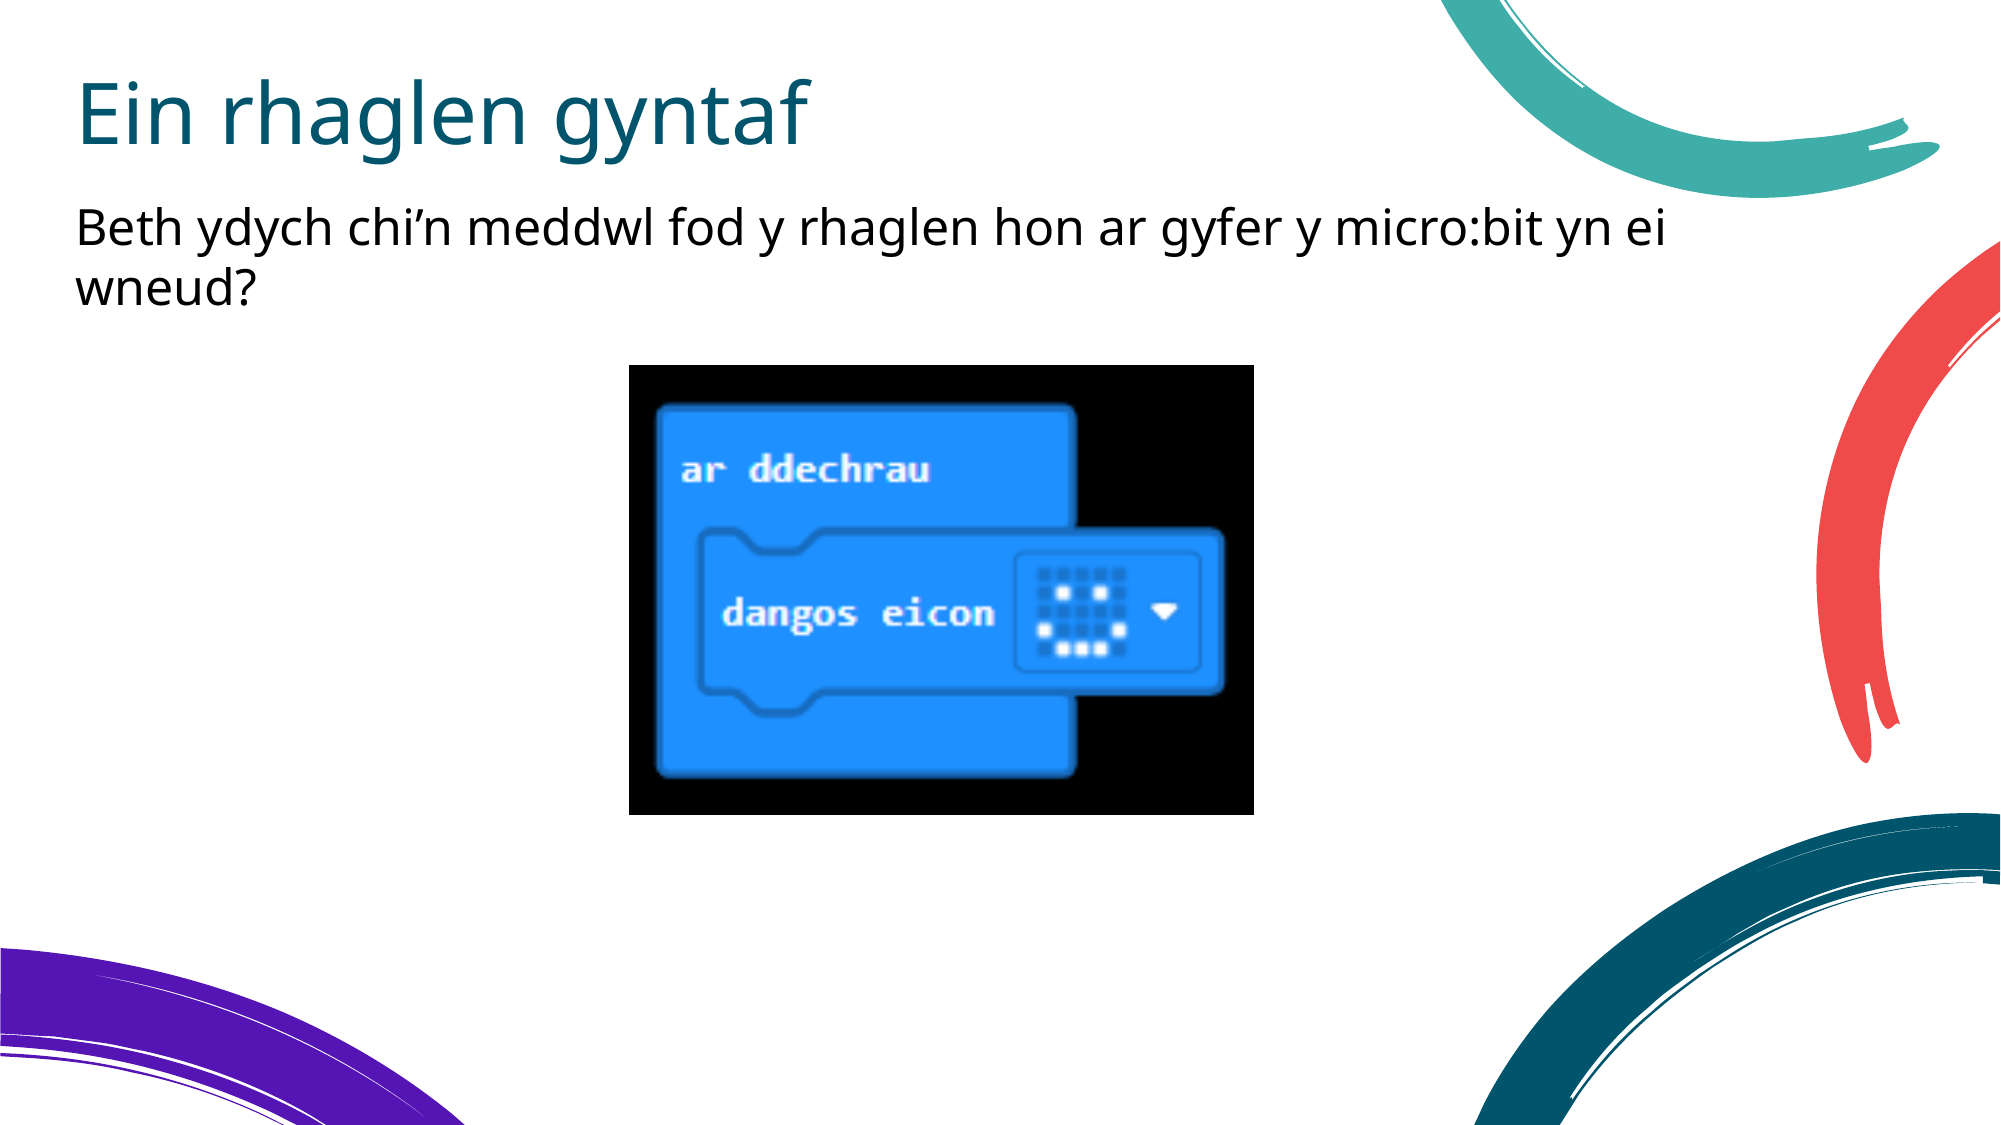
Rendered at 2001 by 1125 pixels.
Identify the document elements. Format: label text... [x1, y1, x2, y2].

list Beth ydych chi’n meddwl fod y rhaglen hon ar gyfer y micro:bit yn ei wneud? [55, 175, 1828, 1002]
picture [628, 365, 1254, 815]
title Ein rhaglen gyntaf [55, 50, 1828, 175]
